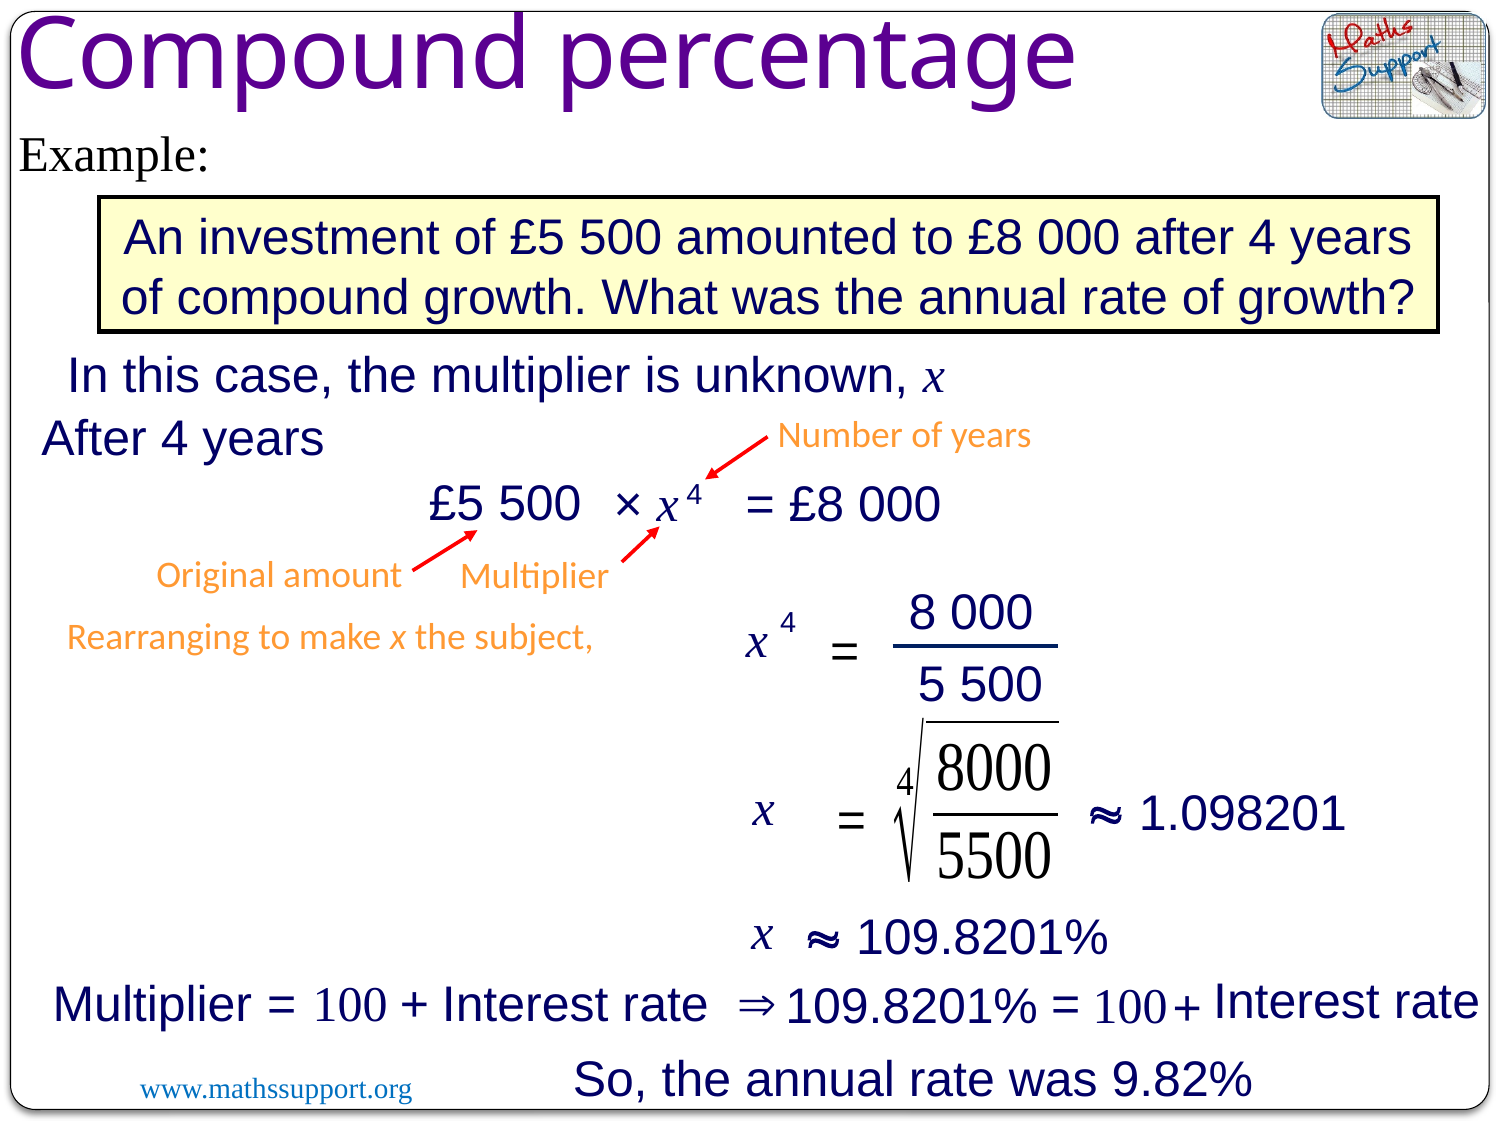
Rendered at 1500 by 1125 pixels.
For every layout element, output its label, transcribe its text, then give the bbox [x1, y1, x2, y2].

text_box Multiplier [444, 543, 661, 604]
text_box Compound percentage [0, 0, 1124, 117]
text_box 8 000 [893, 571, 1049, 644]
text_box x [737, 768, 790, 844]
text_box Example: [3, 117, 226, 189]
text_box 100 [1077, 966, 1183, 1041]
text_box x [730, 600, 783, 676]
picture [1321, 12, 1486, 119]
text_box x [736, 892, 789, 963]
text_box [412, 529, 478, 571]
text_box 4 [671, 462, 718, 537]
text_box = [1036, 963, 1096, 1039]
text_box + [385, 963, 444, 1039]
text_box = [815, 611, 875, 687]
text_box  1.098201 [1070, 772, 1362, 848]
text_box  109.8201% [787, 897, 1124, 966]
text_box [130, 1074, 414, 1109]
text_box 100 [312, 964, 385, 1039]
text_box = [822, 779, 882, 855]
text_box + [1157, 967, 1217, 1043]
text_box Multiplier [37, 963, 252, 1039]
text_box £5 500 [413, 463, 597, 539]
text_box = [252, 963, 312, 1039]
text_box 4 [765, 590, 812, 666]
text_box In this case, the multiplier is unknown, x [52, 335, 1399, 411]
text_box × x [598, 463, 694, 539]
text_box [1318, 14, 1483, 116]
text_box Number of years [762, 402, 1056, 463]
text_box = £8 000 [730, 464, 957, 539]
text_box 5 500 [903, 653, 1058, 719]
text_box 109.8201% [770, 966, 1054, 1041]
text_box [704, 436, 768, 480]
text_box After 4 years [26, 397, 423, 473]
text_box Original amount [141, 543, 435, 603]
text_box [621, 526, 660, 563]
text_box Interest rate [1198, 961, 1496, 1037]
text_box So, the annual rate was 9.82% [558, 1039, 1455, 1115]
text_box  [722, 963, 792, 1038]
text_box Interest rate [444, 964, 725, 1039]
text_box An investment of £5 500 amounted to £8 000 after 4 years of compound growth. What was the annual rate of growth? [99, 197, 1438, 332]
text_box Rearranging to make x the subject, [52, 604, 730, 665]
